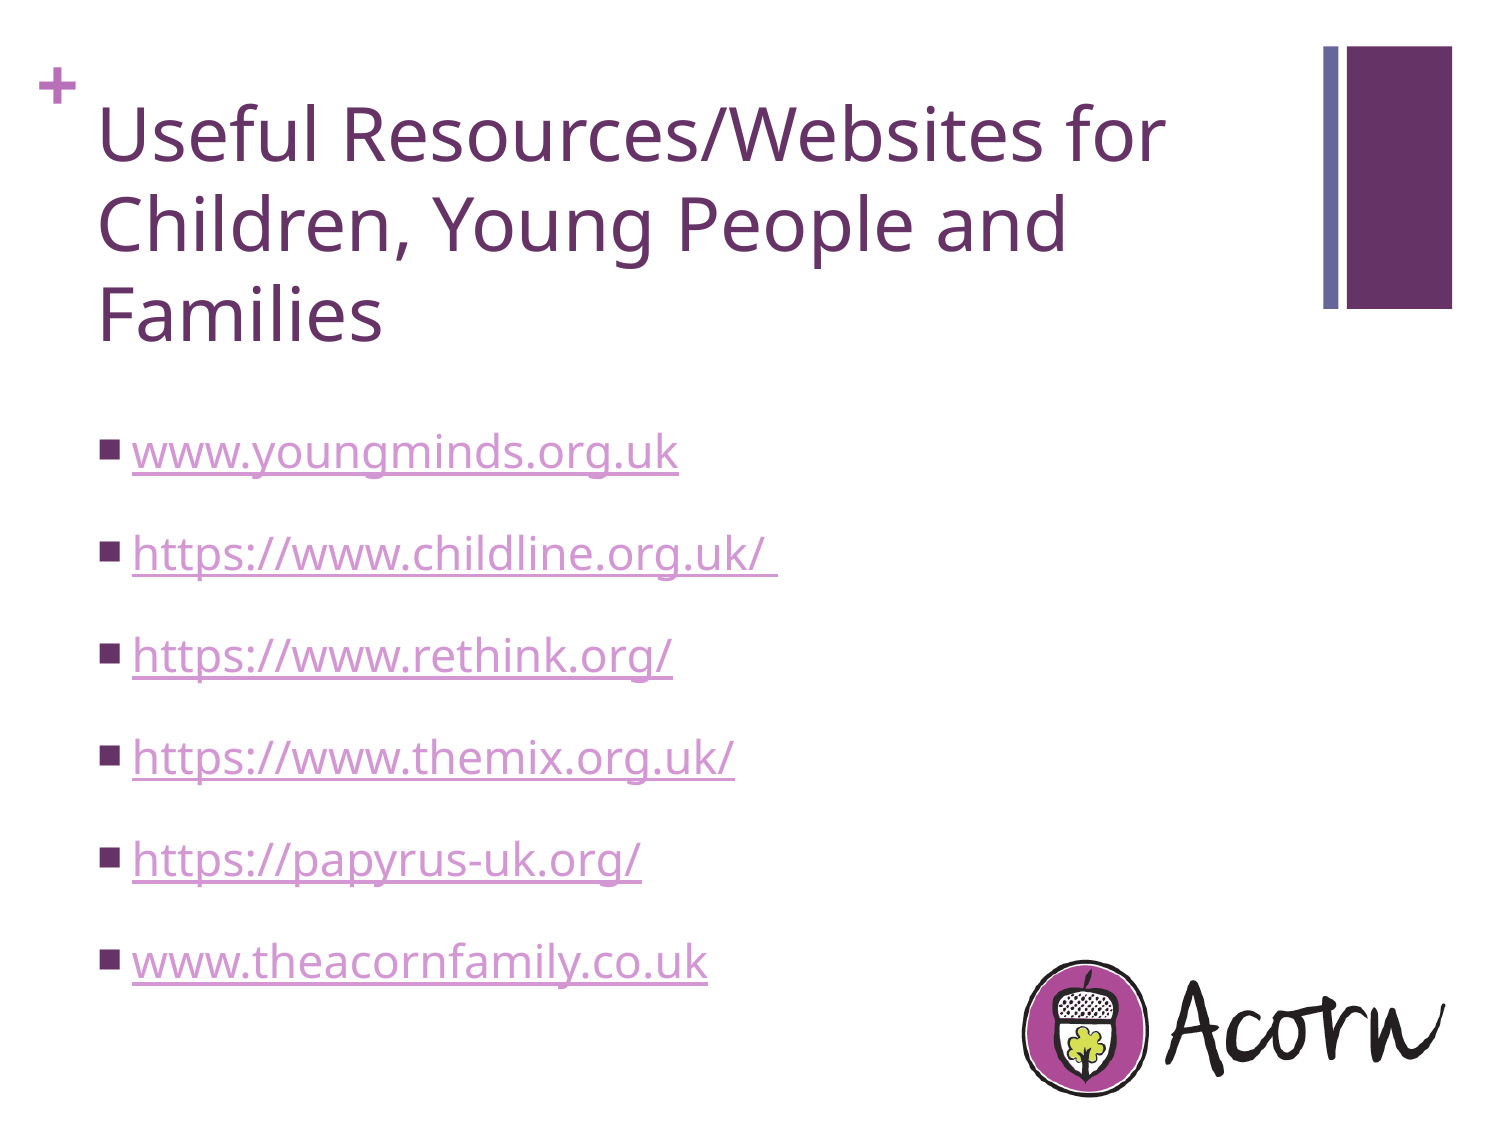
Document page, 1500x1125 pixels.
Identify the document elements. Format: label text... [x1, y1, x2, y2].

title Useful Resources/Websites for Children, Young People and Families [81, 79, 1322, 263]
list www.youngminds.org.uk https://www.childline.org.uk/ https://www.rethink.org/ https://www.themix.org.uk/ https://papyrus-uk.org/ www.theacornfamily.co.uk [81, 324, 1322, 1005]
picture [1006, 952, 1470, 1104]
